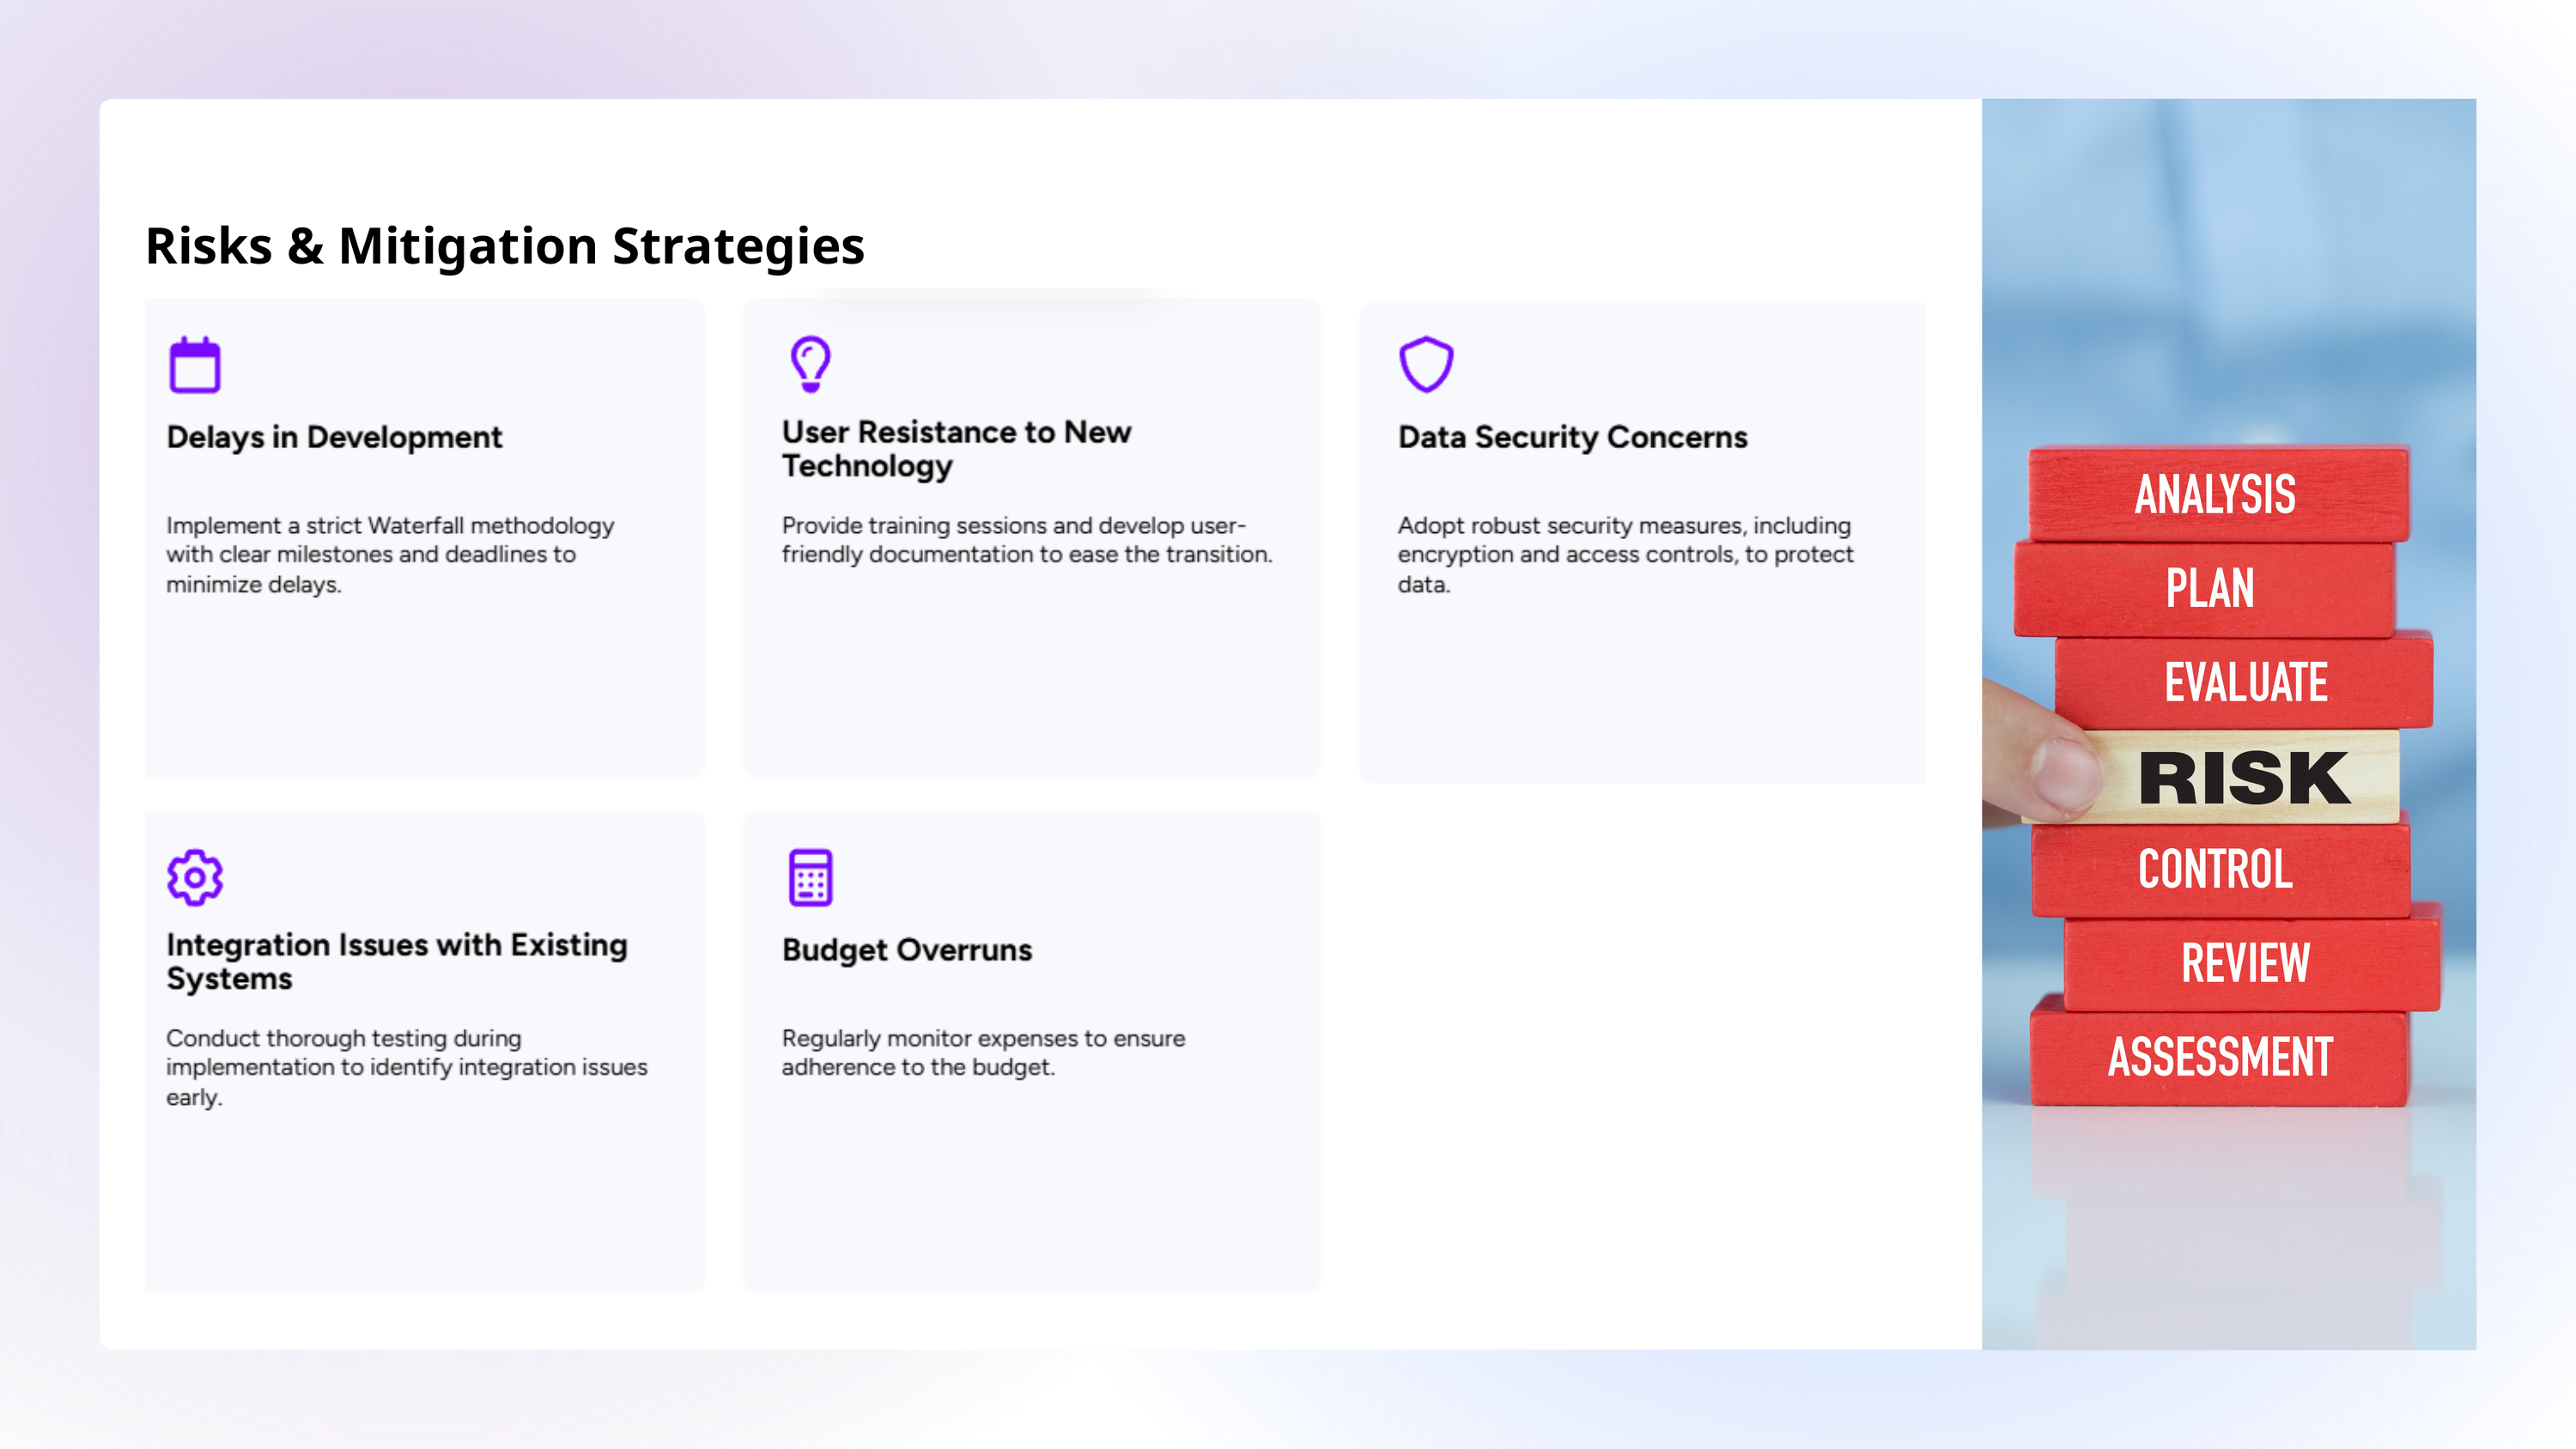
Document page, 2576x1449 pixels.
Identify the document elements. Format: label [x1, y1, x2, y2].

text_box [775, 0, 2576, 1449]
text_box [99, 99, 2477, 1350]
text_box [0, 0, 775, 1449]
